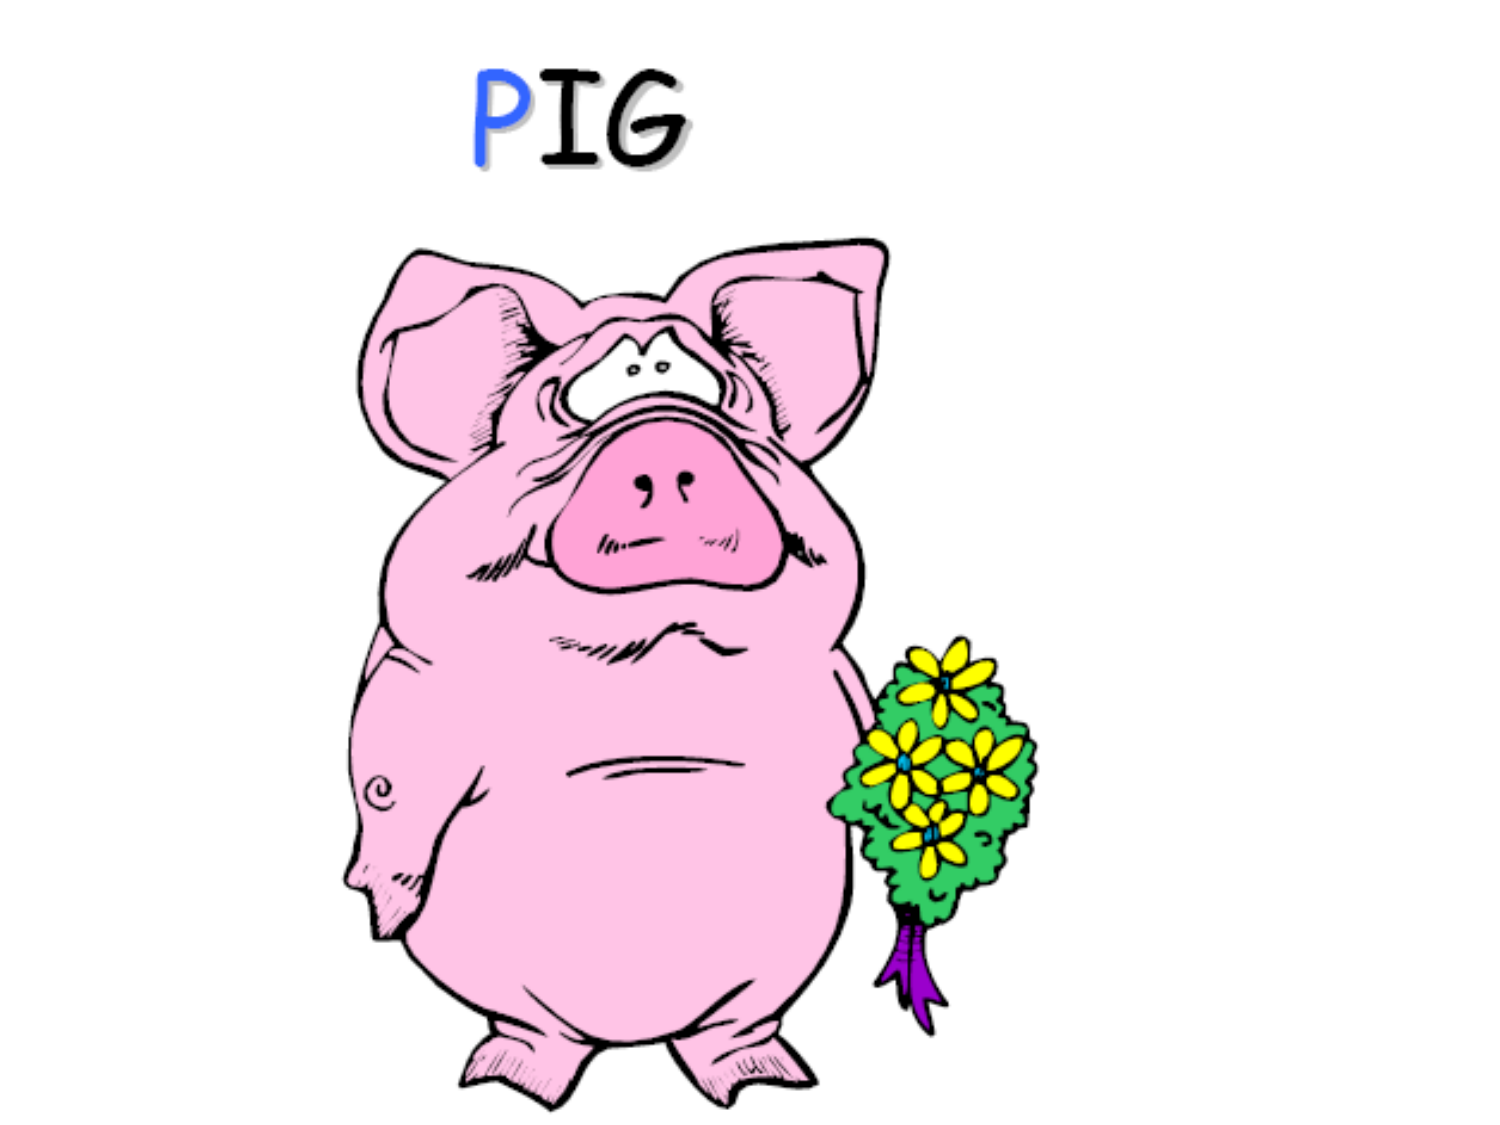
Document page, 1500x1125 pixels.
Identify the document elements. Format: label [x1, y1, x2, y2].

list [292, 10, 1114, 1125]
